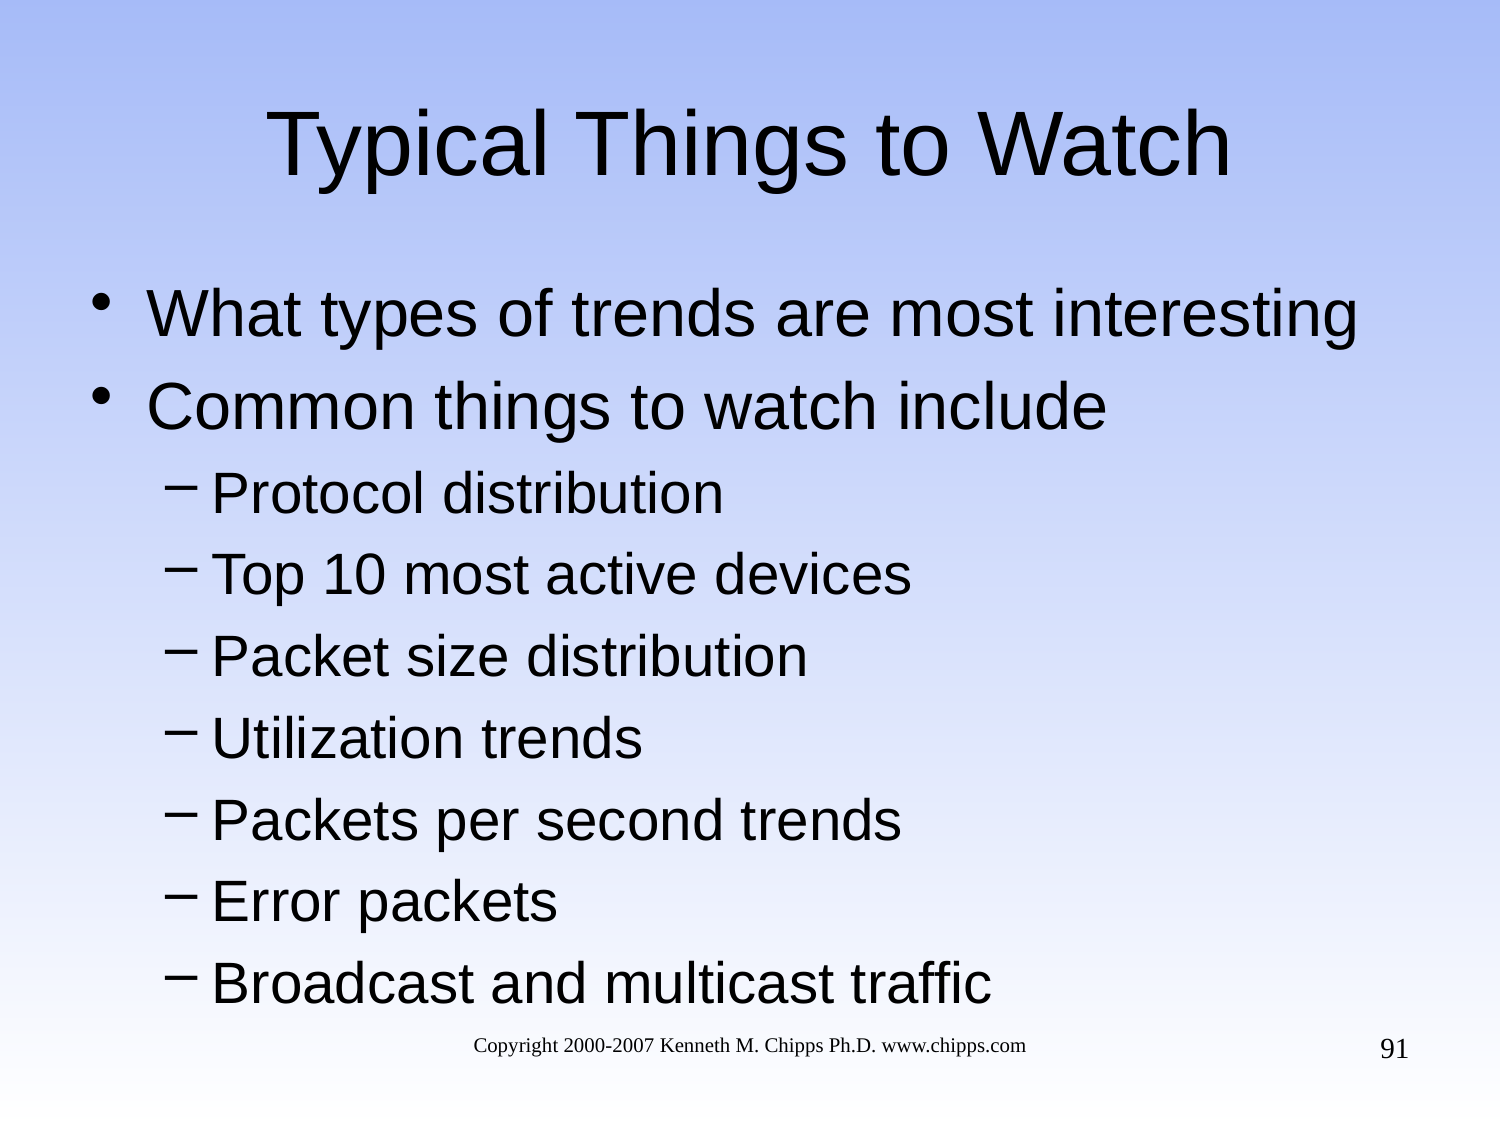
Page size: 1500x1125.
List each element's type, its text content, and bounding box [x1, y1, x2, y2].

title Typical Things to Watch [74, 44, 1426, 233]
list What types of trends are most interesting Common things to watch include Protocol distribution Top 10 most active devices Packet size distribution Utilization trends Packets per second trends Error packets Broadcast and multicast traffic [74, 262, 1426, 1006]
footer Copyright 2000-2007 Kenneth M. Chipps Ph.D. www.chipps.com [449, 1024, 1051, 1103]
slide_number 91 [1074, 1021, 1426, 1101]
